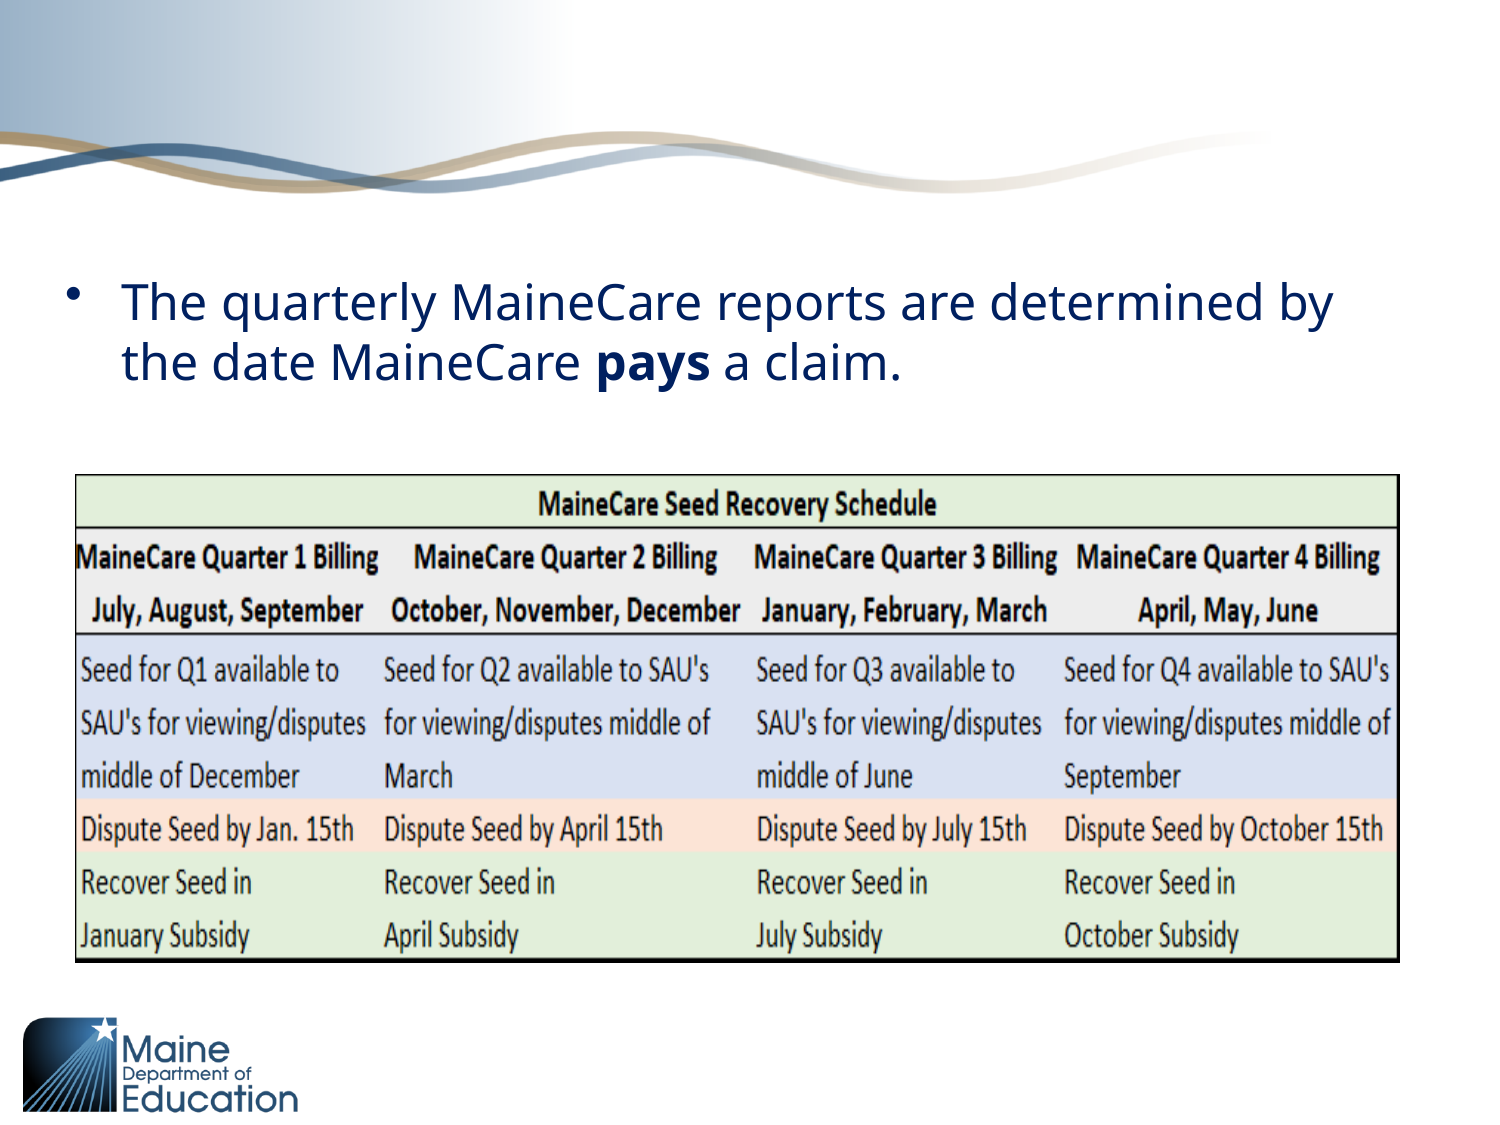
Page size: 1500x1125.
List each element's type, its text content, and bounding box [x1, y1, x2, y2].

picture [0, 0, 1500, 1125]
list The quarterly MaineCare reports are determined by the date MaineCare pays a claim. [50, 262, 1400, 1005]
